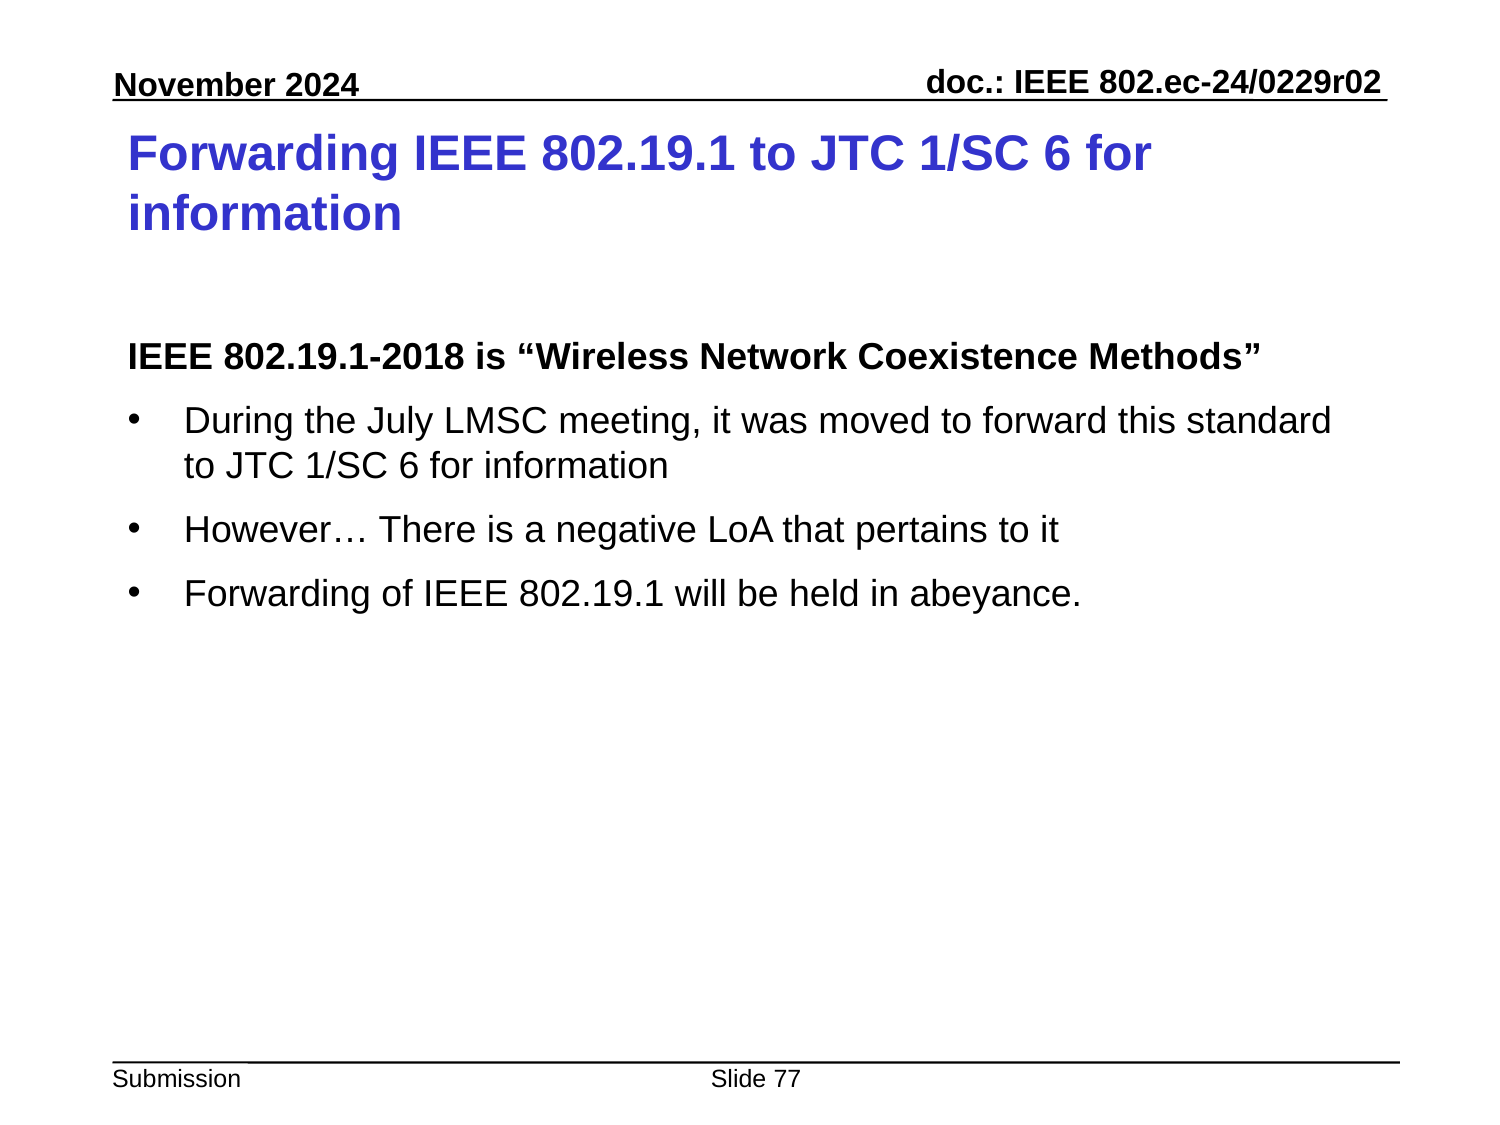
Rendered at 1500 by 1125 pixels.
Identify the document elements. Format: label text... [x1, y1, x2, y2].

slide_number Slide 77 [709, 1061, 803, 1093]
title Forwarding IEEE 802.19.1 to JTC 1/SC 6 for information [112, 112, 1388, 288]
list IEEE 802.19.1-2018 is “Wireless Network Coexistence Methods” During the July LMSC meeting, it was moved to forward this standard to JTC 1/SC 6 for information However… There is a negative LoA that pertains to it Forwarding of IEEE 802.19.1 will be held in abeyance. [112, 324, 1388, 1000]
